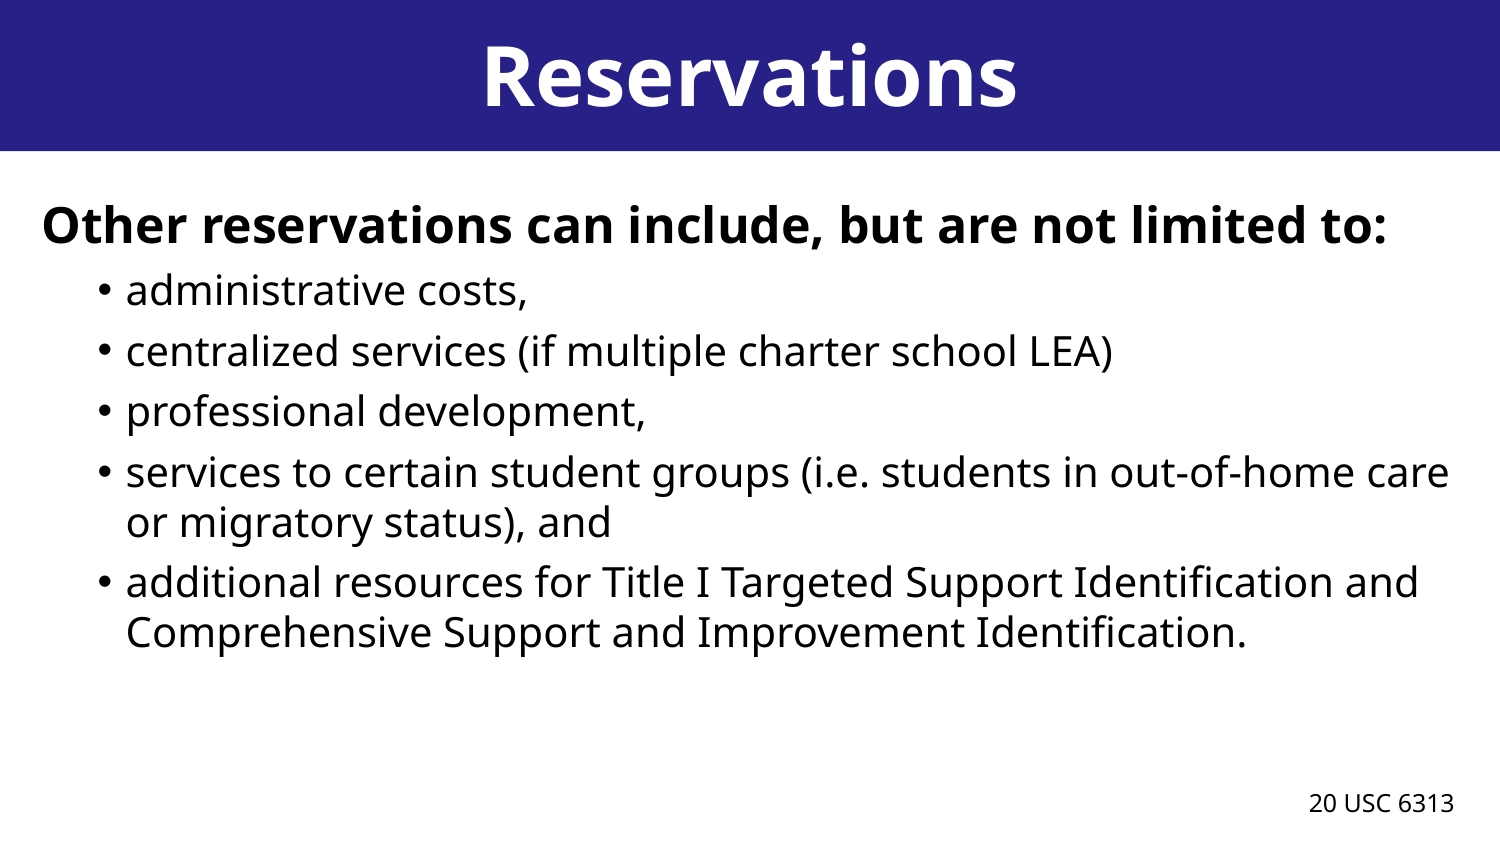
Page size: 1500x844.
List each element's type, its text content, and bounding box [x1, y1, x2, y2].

list Reservations [0, 0, 1500, 147]
list Other reservations can include, but are not limited to: administrative costs, centralized services (if multiple charter school LEA) professional development, services to certain student groups (i.e. students in out-of-home care or migratory status), and additional resources for Title I Targeted Support Identification and Comprehensive Support and Improvement Identification. [26, 186, 1500, 731]
text_box 20 USC 6313 [1293, 779, 1500, 825]
